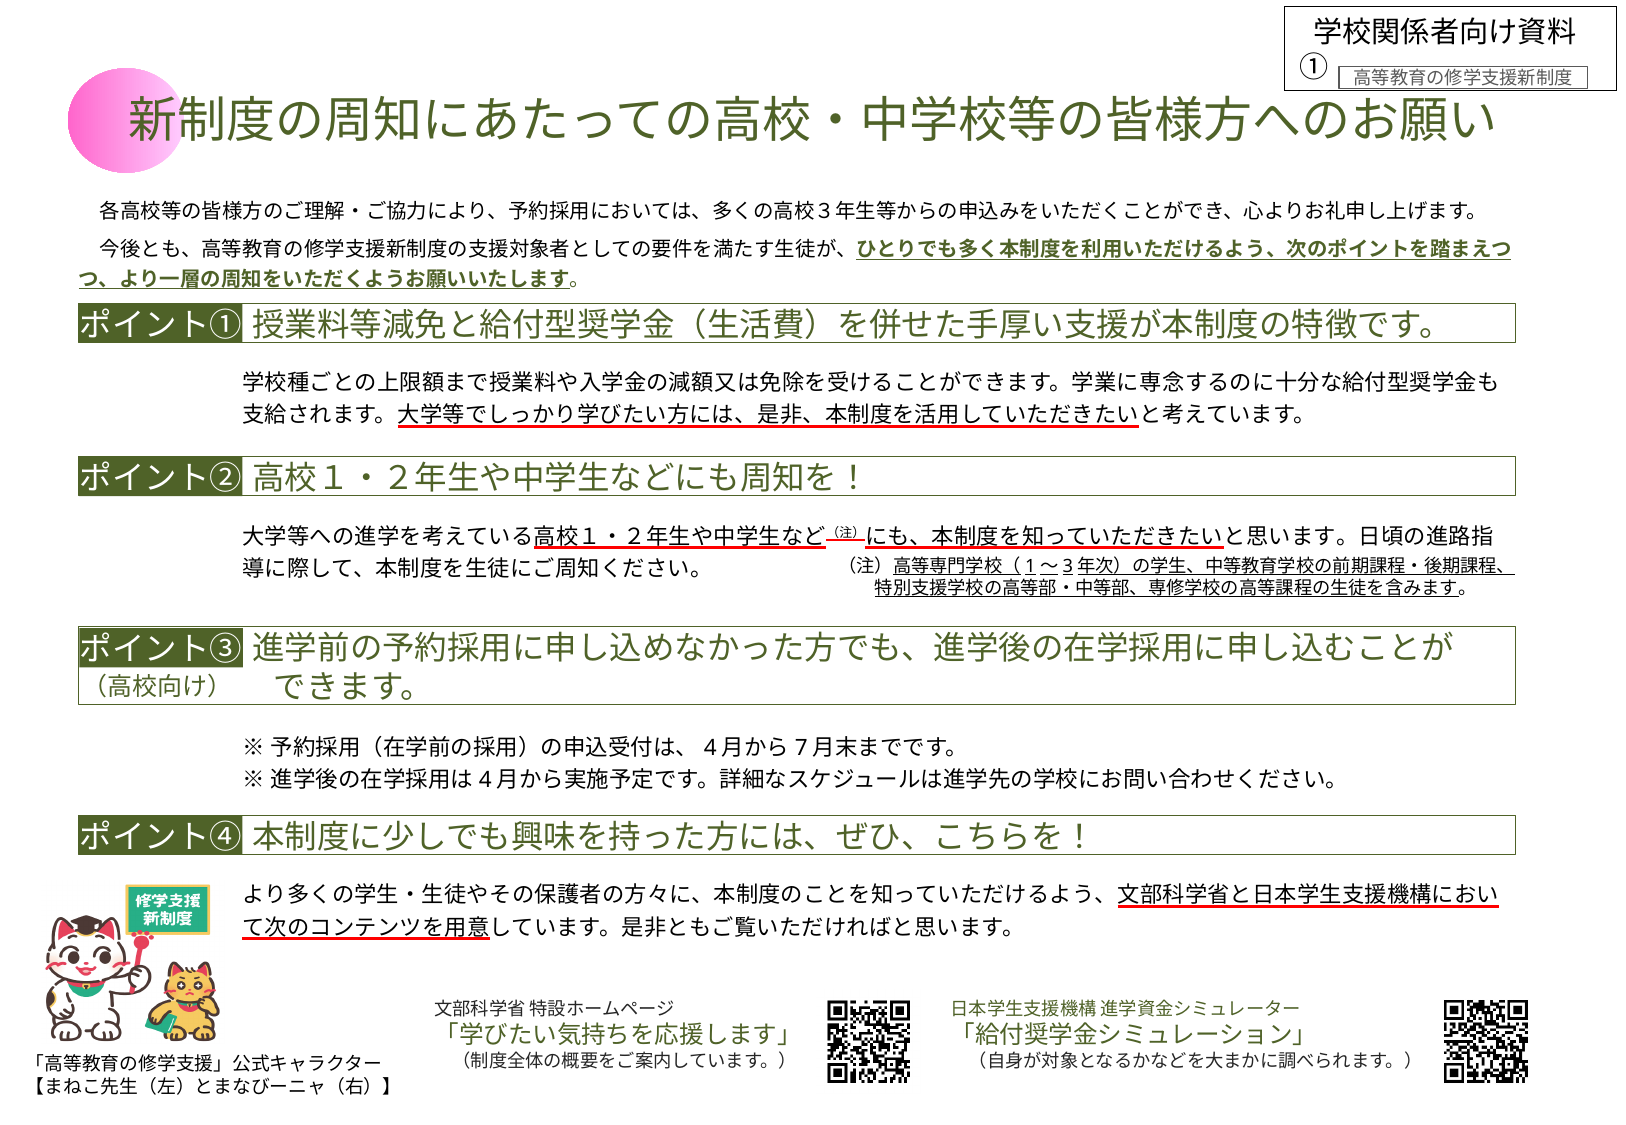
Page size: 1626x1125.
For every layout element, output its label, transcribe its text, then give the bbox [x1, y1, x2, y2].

text_box （高校向け） [68, 663, 73, 708]
text_box ポイント④ [78, 815, 243, 855]
text_box 本制度に少しでも興味を持った方には、ぜひ、こちらを！ [243, 815, 1516, 855]
picture [816, 989, 921, 1094]
text_box [74, 148, 179, 175]
text_box 新制度の周知にあたっての高校・中学校等の皆様方へのお願い [56, 88, 1570, 148]
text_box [78, 303, 1517, 429]
text_box 各高校等の皆様方のご理解・ご協力により、予約採用においては、多くの高校３年生等からの申込みをいただくことができ、心よりお礼申し上げます。 [78, 192, 1516, 223]
text_box より多くの学生・生徒やその保護者の方々に、本制度のことを知っていただけるよう、文部科学省と日本学生支援機構において次のコンテンツを用意しています。是非ともご覧いただければと思います。 [242, 875, 1516, 940]
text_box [78, 456, 1570, 599]
text_box 学校関係者向け資料① [1284, 6, 1617, 91]
text_box 文部科学省 特設ホームページ 「学びたい気持ちを応援します」 （制度全体の概要をご案内しています。） [434, 997, 811, 1071]
text_box 「高等教育の修学支援」公式キャラクター 【まねこ先生（左）とまなびーニャ（右）】 [11, 1044, 435, 1105]
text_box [78, 626, 1583, 792]
text_box 日本学生支援機構 進学資金シミュレーター 「給付奨学金シミュレーション」 （自身が対象となるかなどを大まかに調べられます。） [950, 997, 1427, 1071]
text_box [78, 66, 175, 88]
text_box 今後とも、高等教育の修学支援新制度の支援対象者としての要件を満たす生徒が、ひとりでも多く本制度を利用いただけるよう、次のポイントを踏まえつつ、より一層の周知をいただくようお願いいたします。 [78, 231, 1516, 291]
picture [1432, 987, 1539, 1094]
picture [41, 879, 225, 1045]
